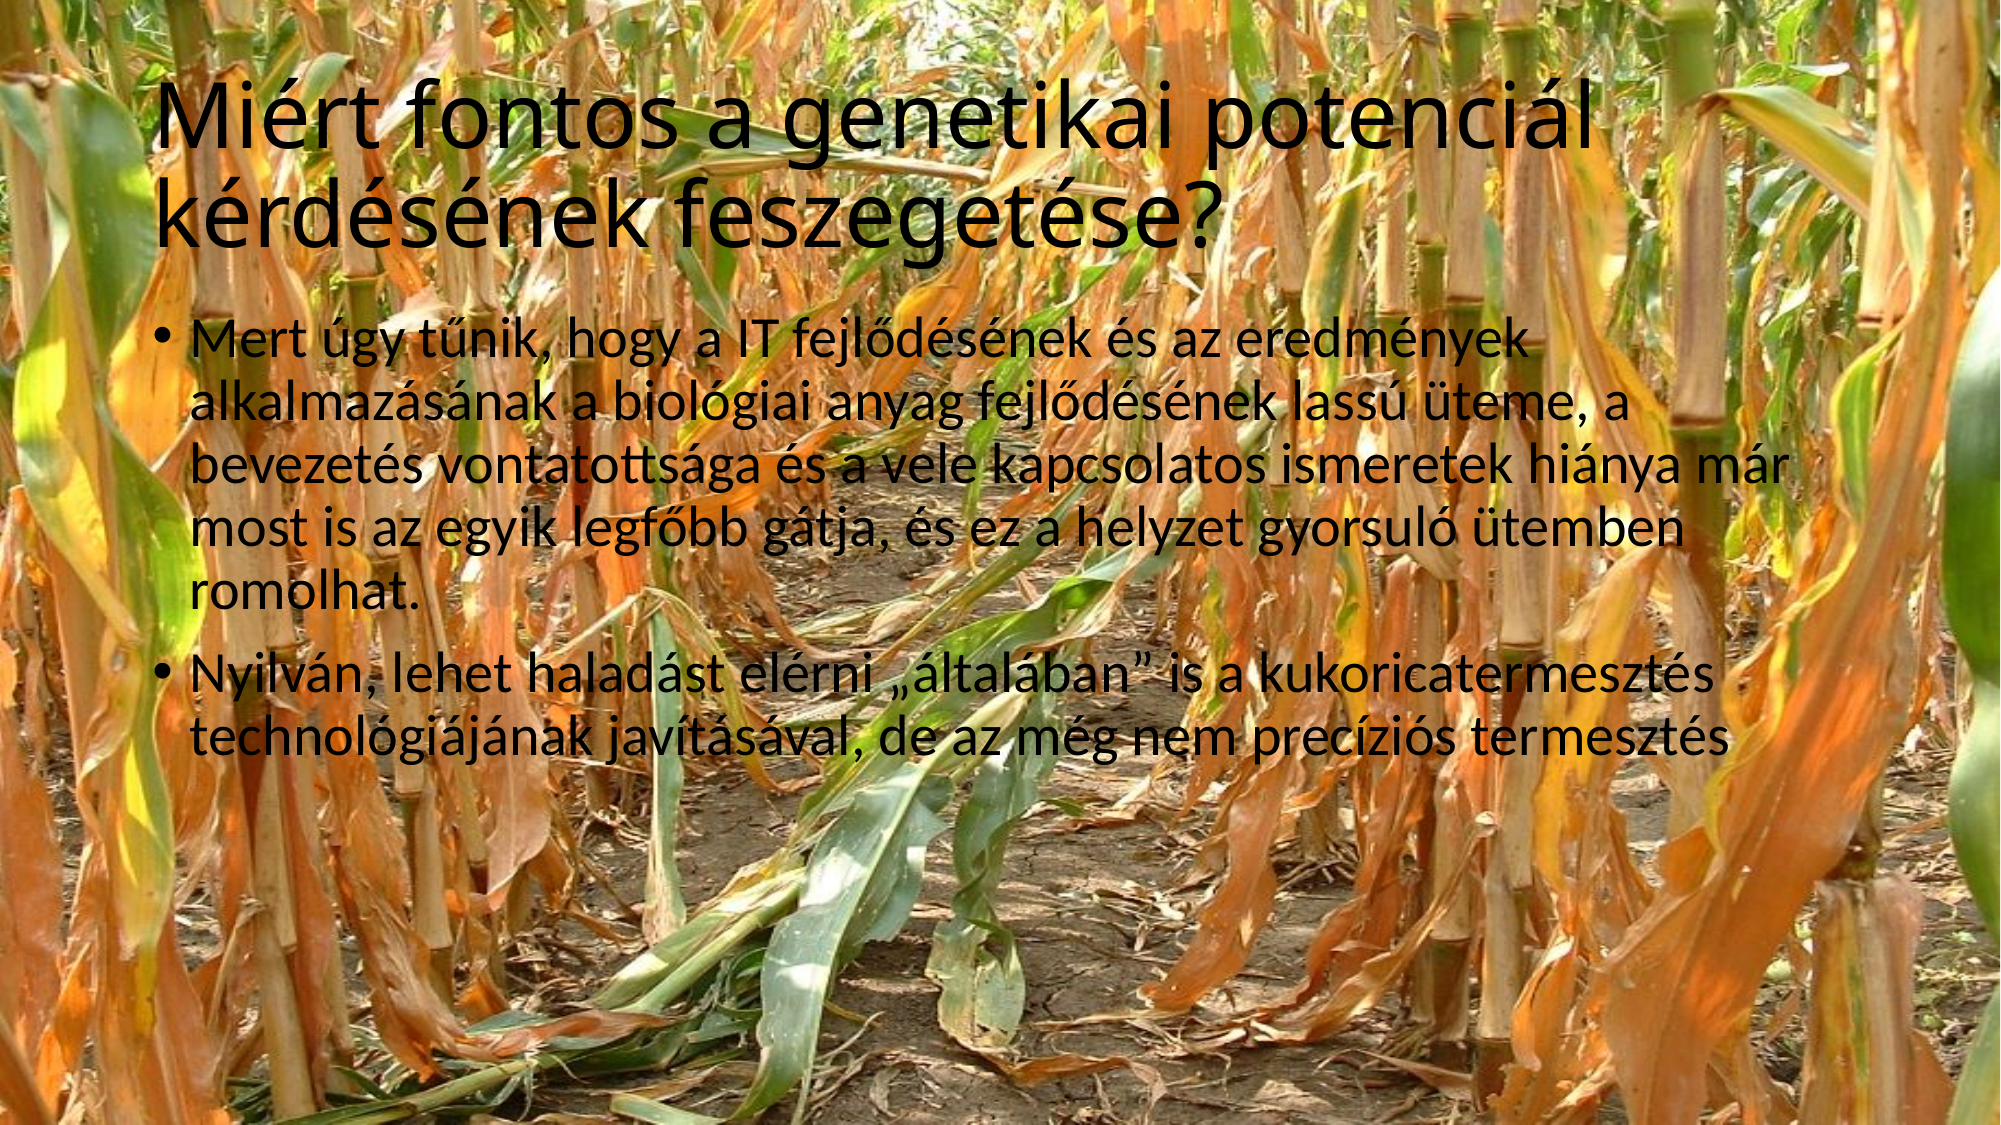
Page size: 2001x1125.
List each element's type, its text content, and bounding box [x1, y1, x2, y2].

picture [0, 0, 2001, 1125]
list Mert úgy tűnik, hogy a IT fejlődésének és az eredmények alkalmazásának a biológiai anyag fejlődésének lassú üteme, a bevezetés vontatottsága és a vele kapcsolatos ismeretek hiánya már most is az egyik legfőbb gátja, és ez a helyzet gyorsuló ütemben romolhat. Nyilván, lehet haladást elérni „általában” is a kukoricatermesztés technológiájának javításával, de az még nem precíziós termesztés [137, 299, 1863, 1014]
title Miért fontos a genetikai potenciál kérdésének feszegetése? [137, 59, 1863, 278]
